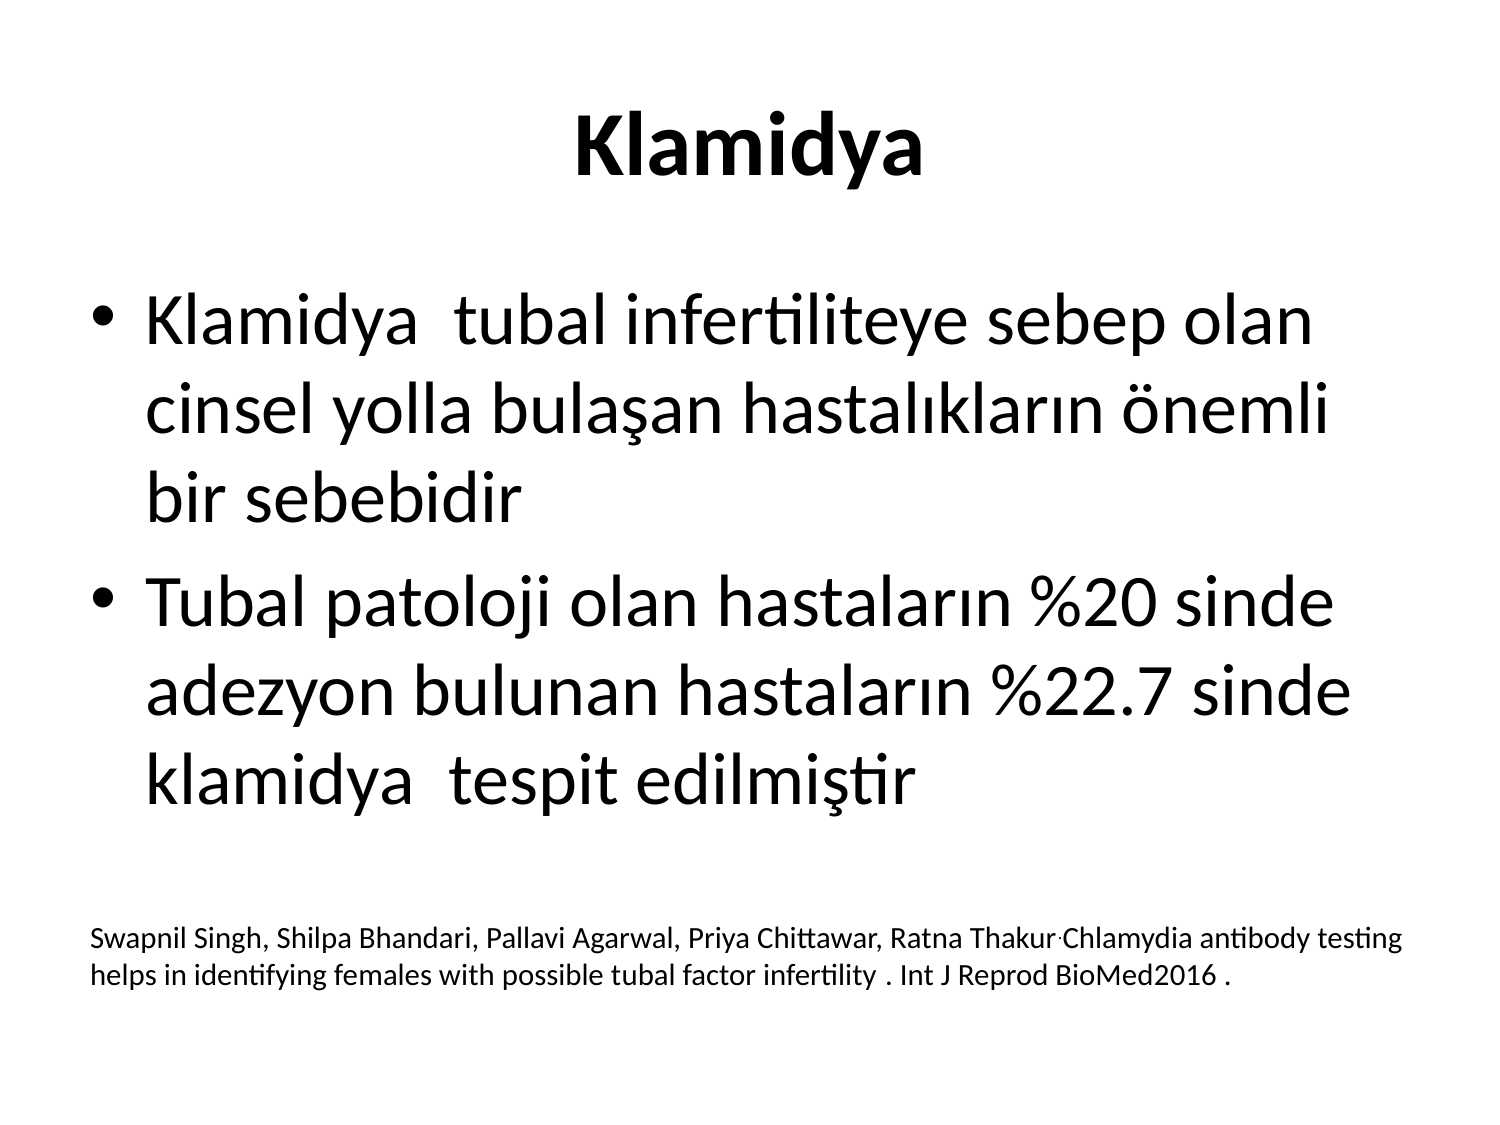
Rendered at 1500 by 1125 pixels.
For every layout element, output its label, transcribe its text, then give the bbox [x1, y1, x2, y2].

title Klamidya [75, 45, 1425, 233]
list Klamidya tubal infertiliteye sebep olan cinsel yolla bulaşan hastalıkların önemli bir sebebidir Tubal patoloji olan hastaların %20 sinde adezyon bulunan hastaların %22.7 sinde klamidya tespit edilmiştir Swapnil Singh, Shilpa Bhandari, Pallavi Agarwal, Priya Chittawar, Ratna Thakur.Chlamydia antibody testing helps in identifying females with possible tubal factor infertility . Int J Reprod BioMed2016 . [75, 262, 1425, 1005]
